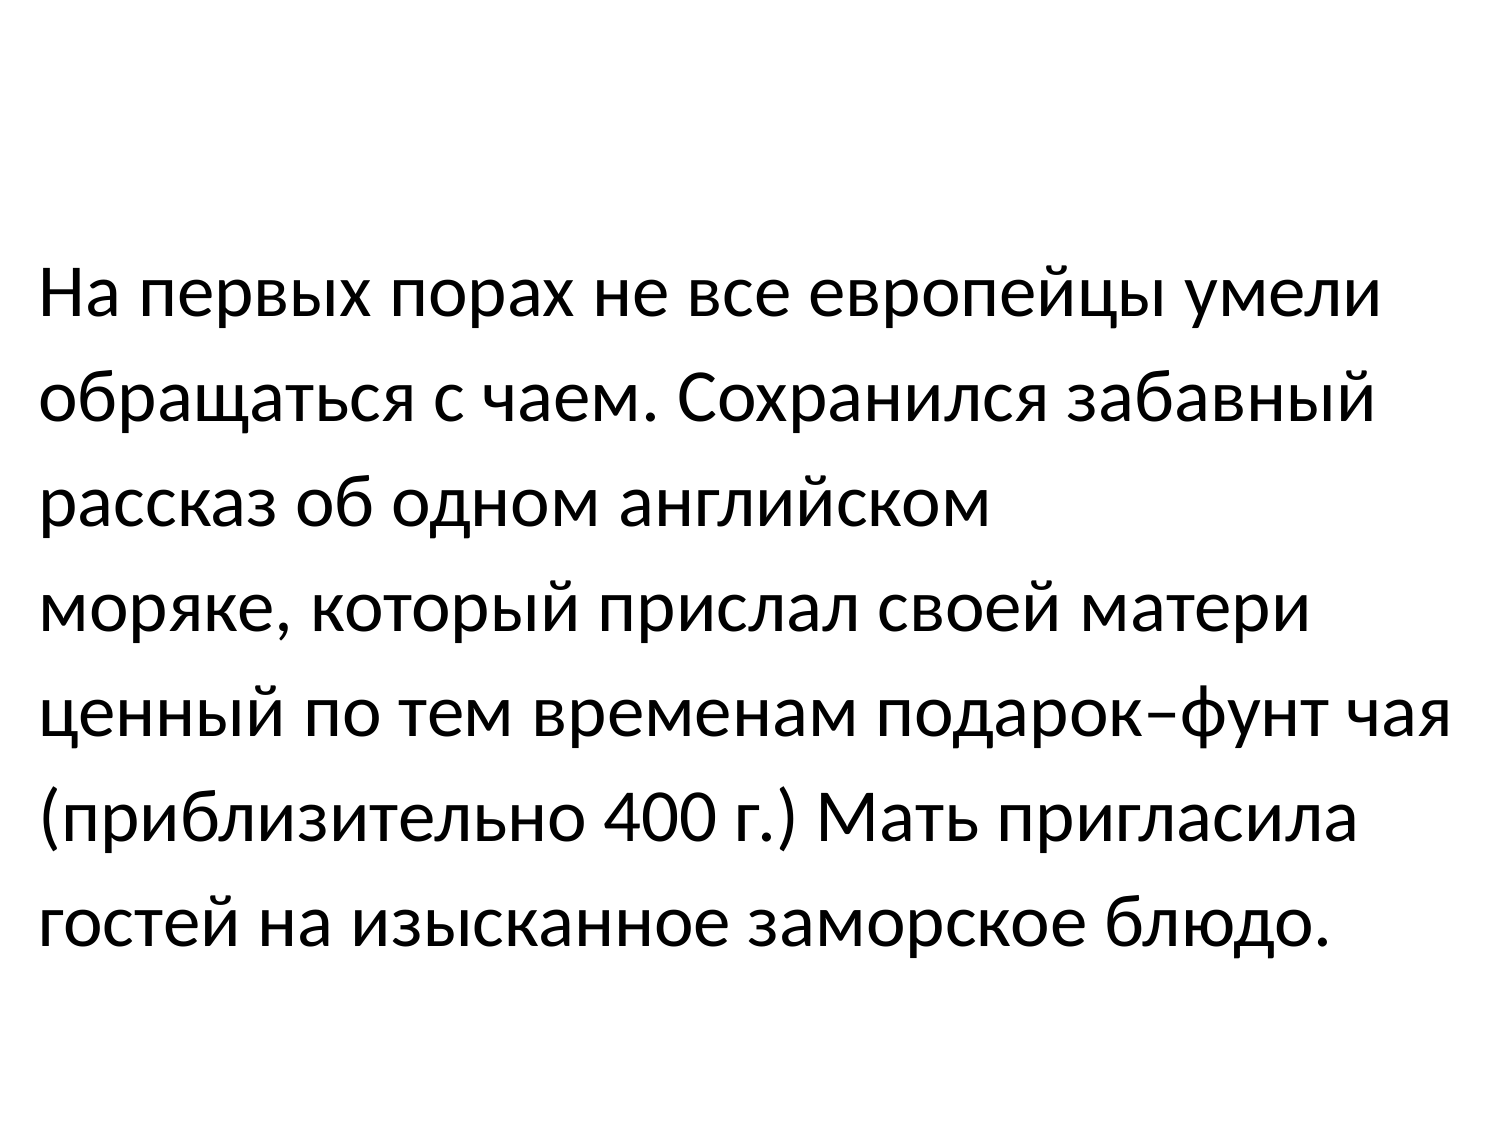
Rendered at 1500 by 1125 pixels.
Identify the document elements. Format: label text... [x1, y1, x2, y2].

list На первых порах не все европейцы умели обращаться с чаем. Сохранился забавный рассказ об одном английском моряке, который прислал своей матери ценный по тем временам подарок–фунт чая (приблизительно 400 г.) Мать пригласила гостей на изысканное заморское блюдо. [23, 234, 1477, 1125]
